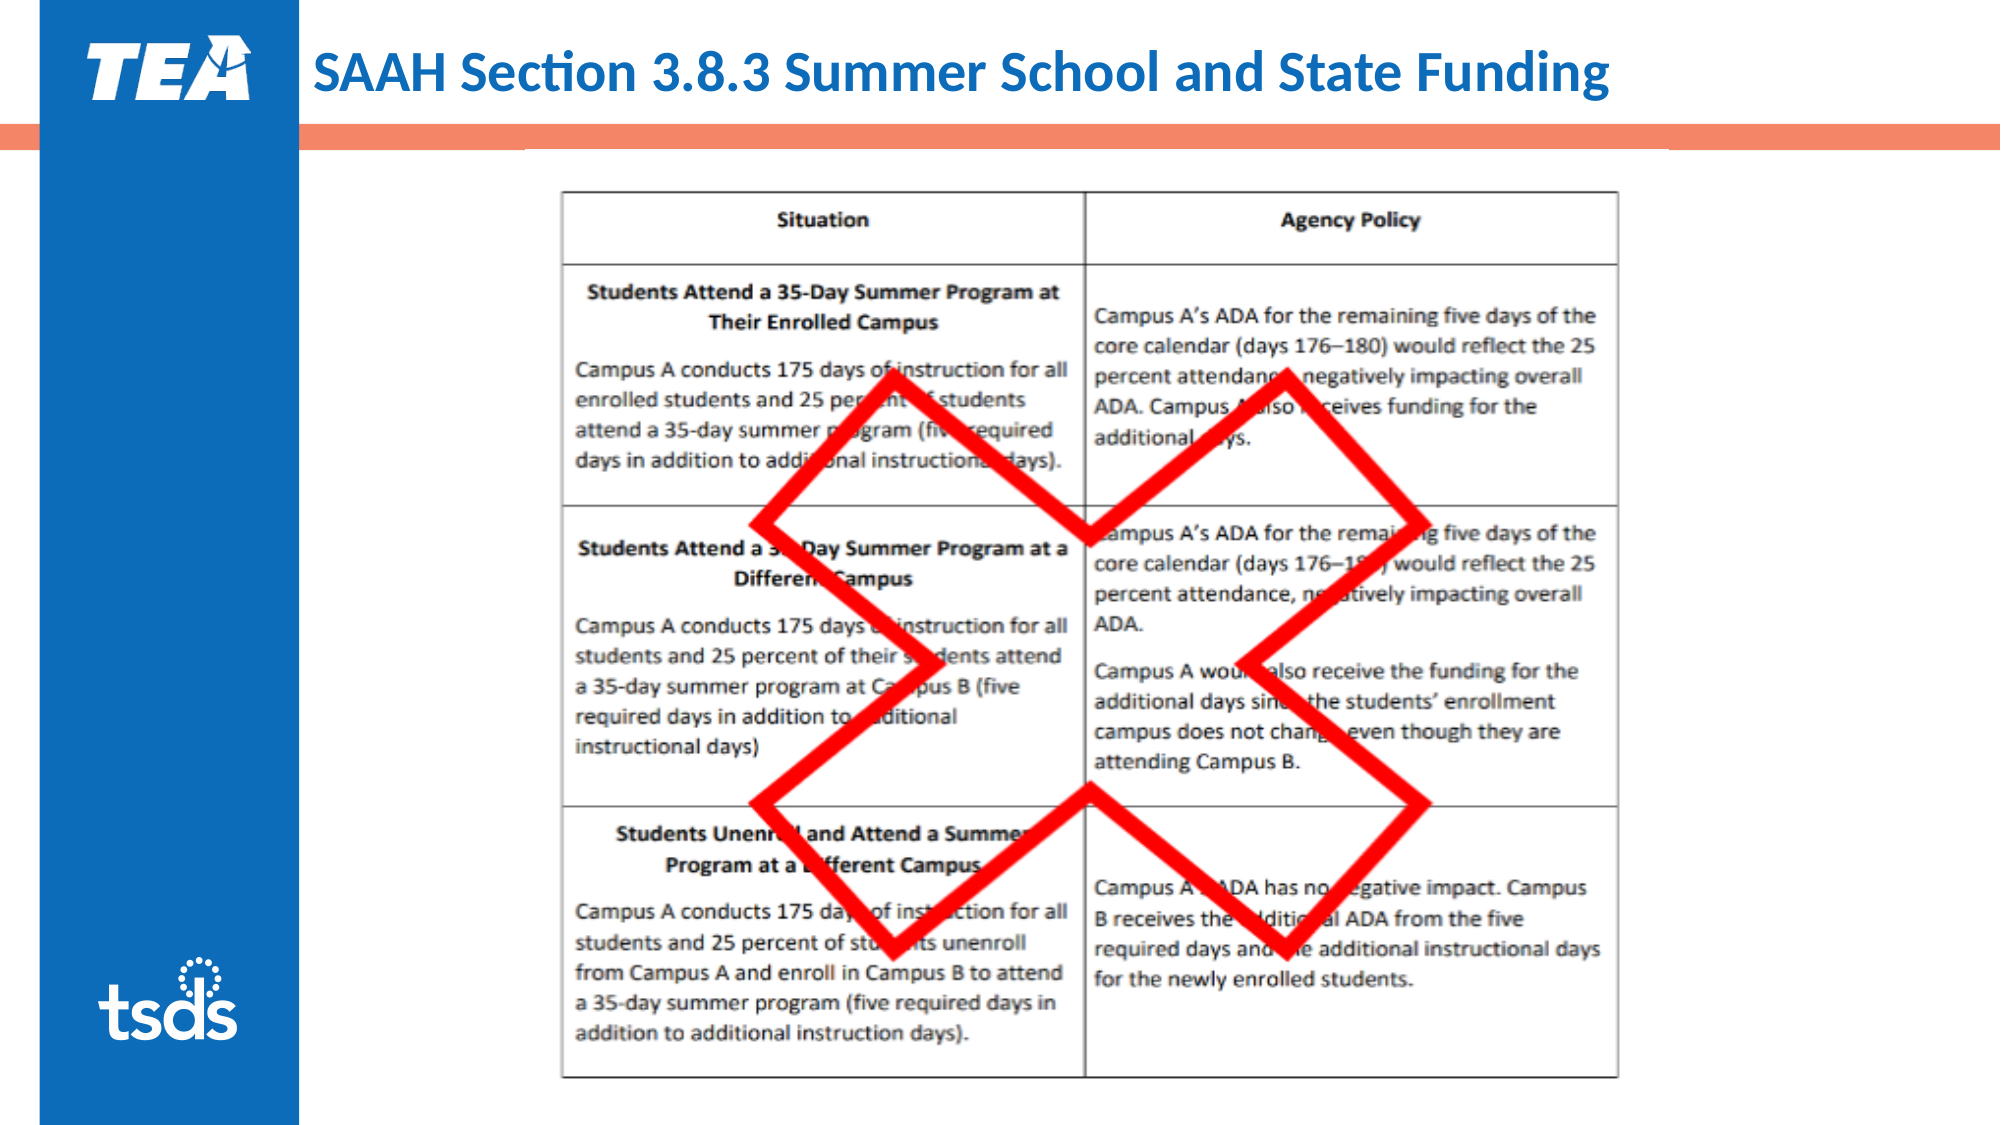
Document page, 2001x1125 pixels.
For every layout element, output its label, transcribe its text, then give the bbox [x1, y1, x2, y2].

picture [98, 957, 241, 1045]
picture [86, 34, 251, 100]
title SAAH Section 3.8.3 Summer School and State Funding [298, 10, 1990, 135]
picture [525, 149, 1669, 1114]
